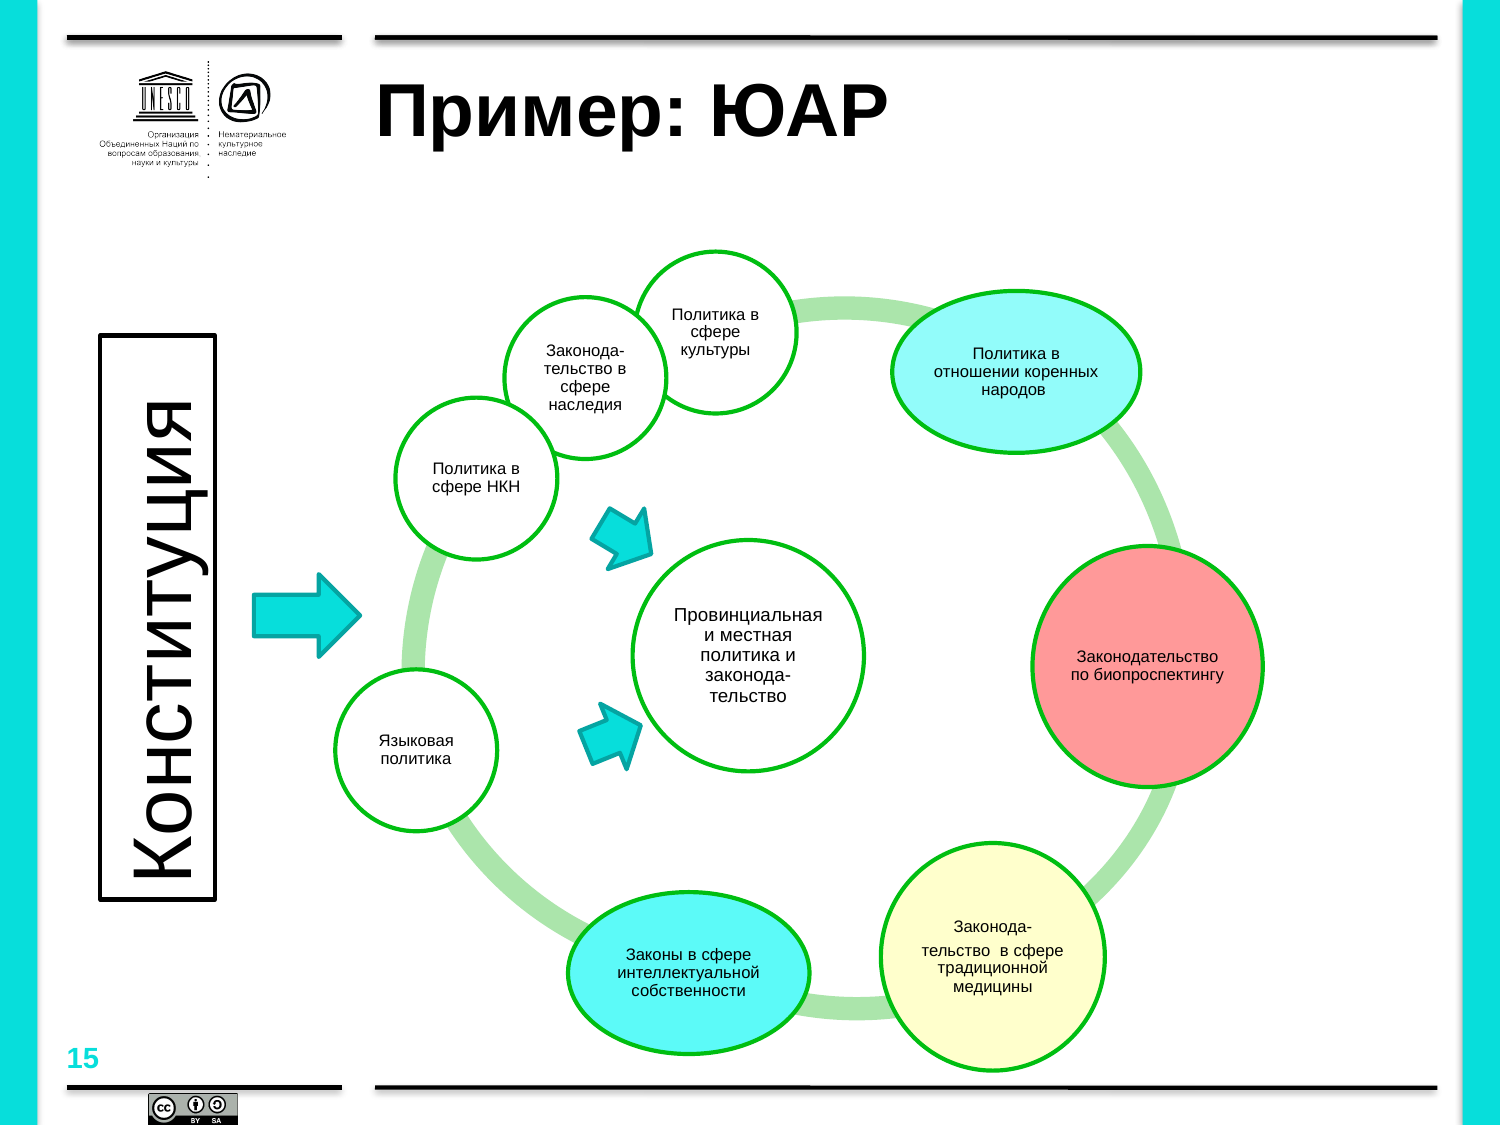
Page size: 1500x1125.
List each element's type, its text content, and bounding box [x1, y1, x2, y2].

text_box [572, 30, 1459, 265]
title Пример: ЮАР [375, 61, 572, 153]
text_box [88, 240, 1377, 1071]
picture [91, 61, 296, 187]
picture [148, 1093, 238, 1125]
